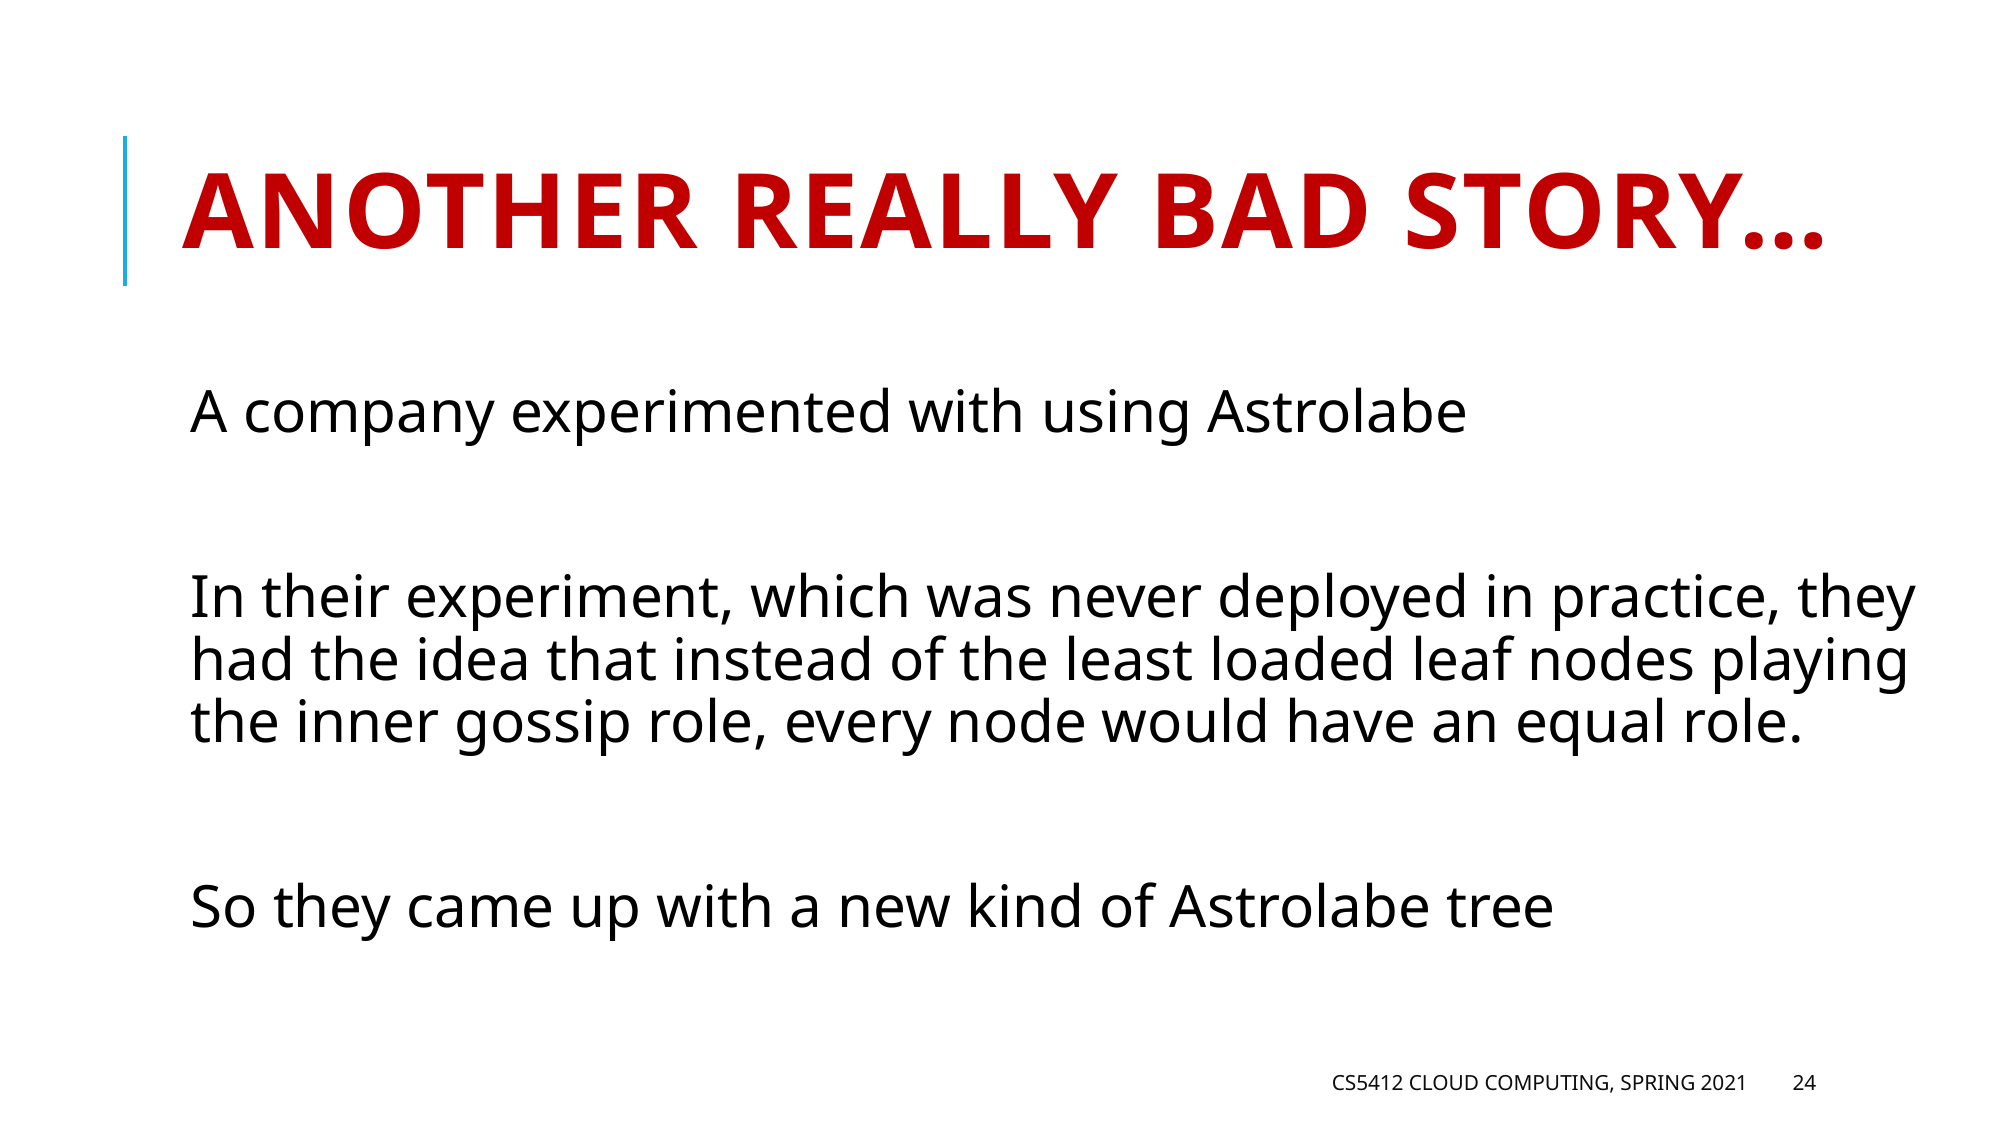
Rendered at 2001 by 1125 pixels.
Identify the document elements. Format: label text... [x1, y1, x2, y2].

footer CS5412 Cloud Computing, Spring 2021 [794, 1061, 1763, 1107]
list A company experimented with using Astrolabe In their experiment, which was never deployed in practice, they had the idea that instead of the least loaded leaf nodes playing the inner gossip role, every node would have an equal role. So they came up with a new kind of Astrolabe tree [168, 375, 1938, 1035]
slide_number 24 [1777, 1061, 1938, 1107]
title Another really bad story… [168, 96, 1938, 342]
